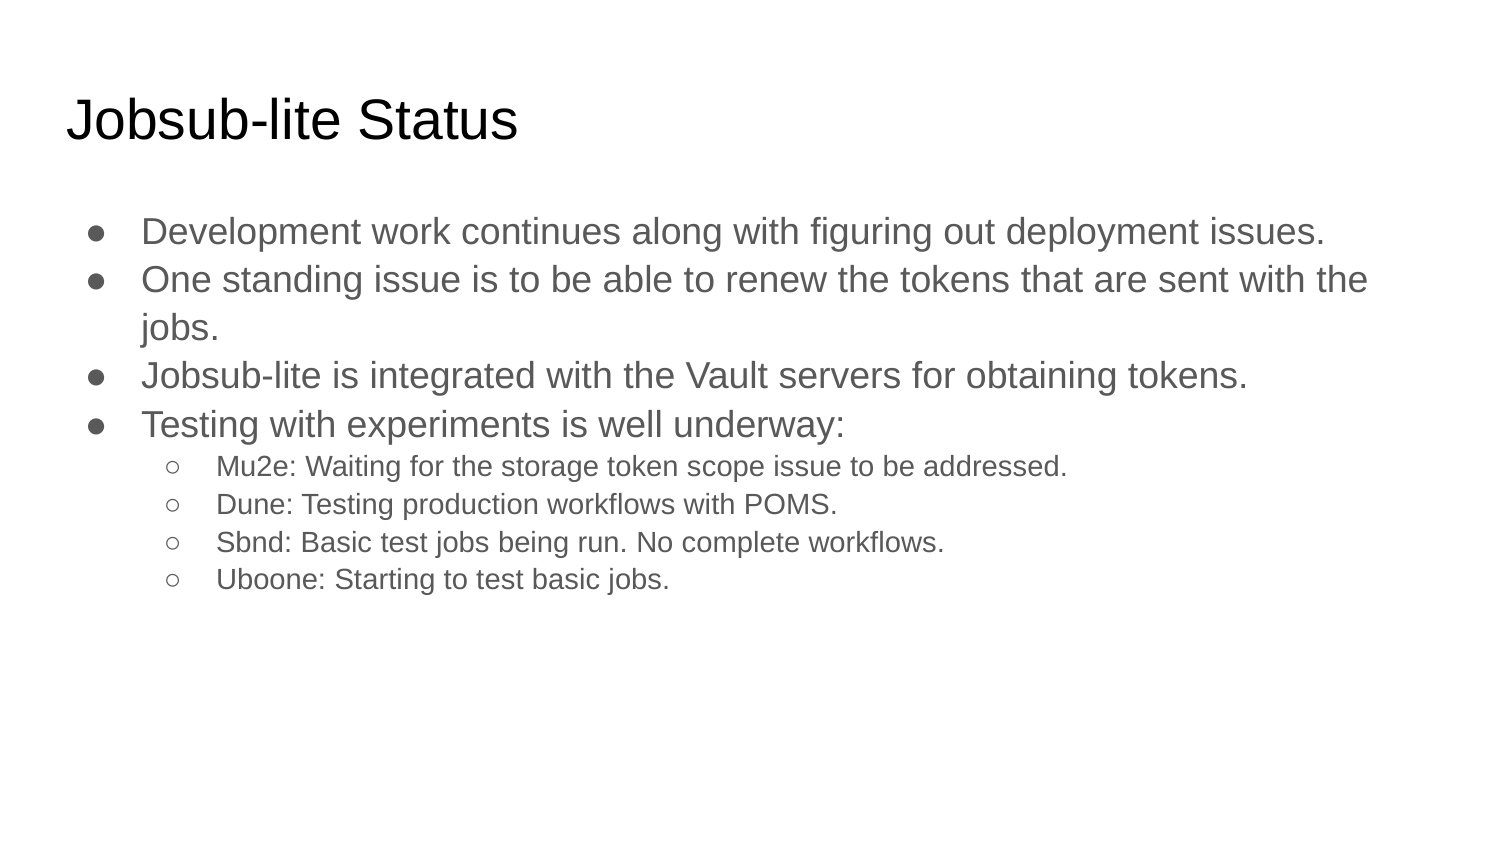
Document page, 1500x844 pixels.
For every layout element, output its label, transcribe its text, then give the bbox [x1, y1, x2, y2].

title Jobsub-lite Status [51, 72, 1449, 167]
list Development work continues along with figuring out deployment issues. One standing issue is to be able to renew the tokens that are sent with the jobs. Jobsub-lite is integrated with the Vault servers for obtaining tokens. Testing with experiments is well underway: Mu2e: Waiting for the storage token scope issue to be addressed. Dune: Testing production workflows with POMS. Sbnd: Basic test jobs being run. No complete workflows. Uboone: Starting to test basic jobs. [51, 189, 1449, 750]
